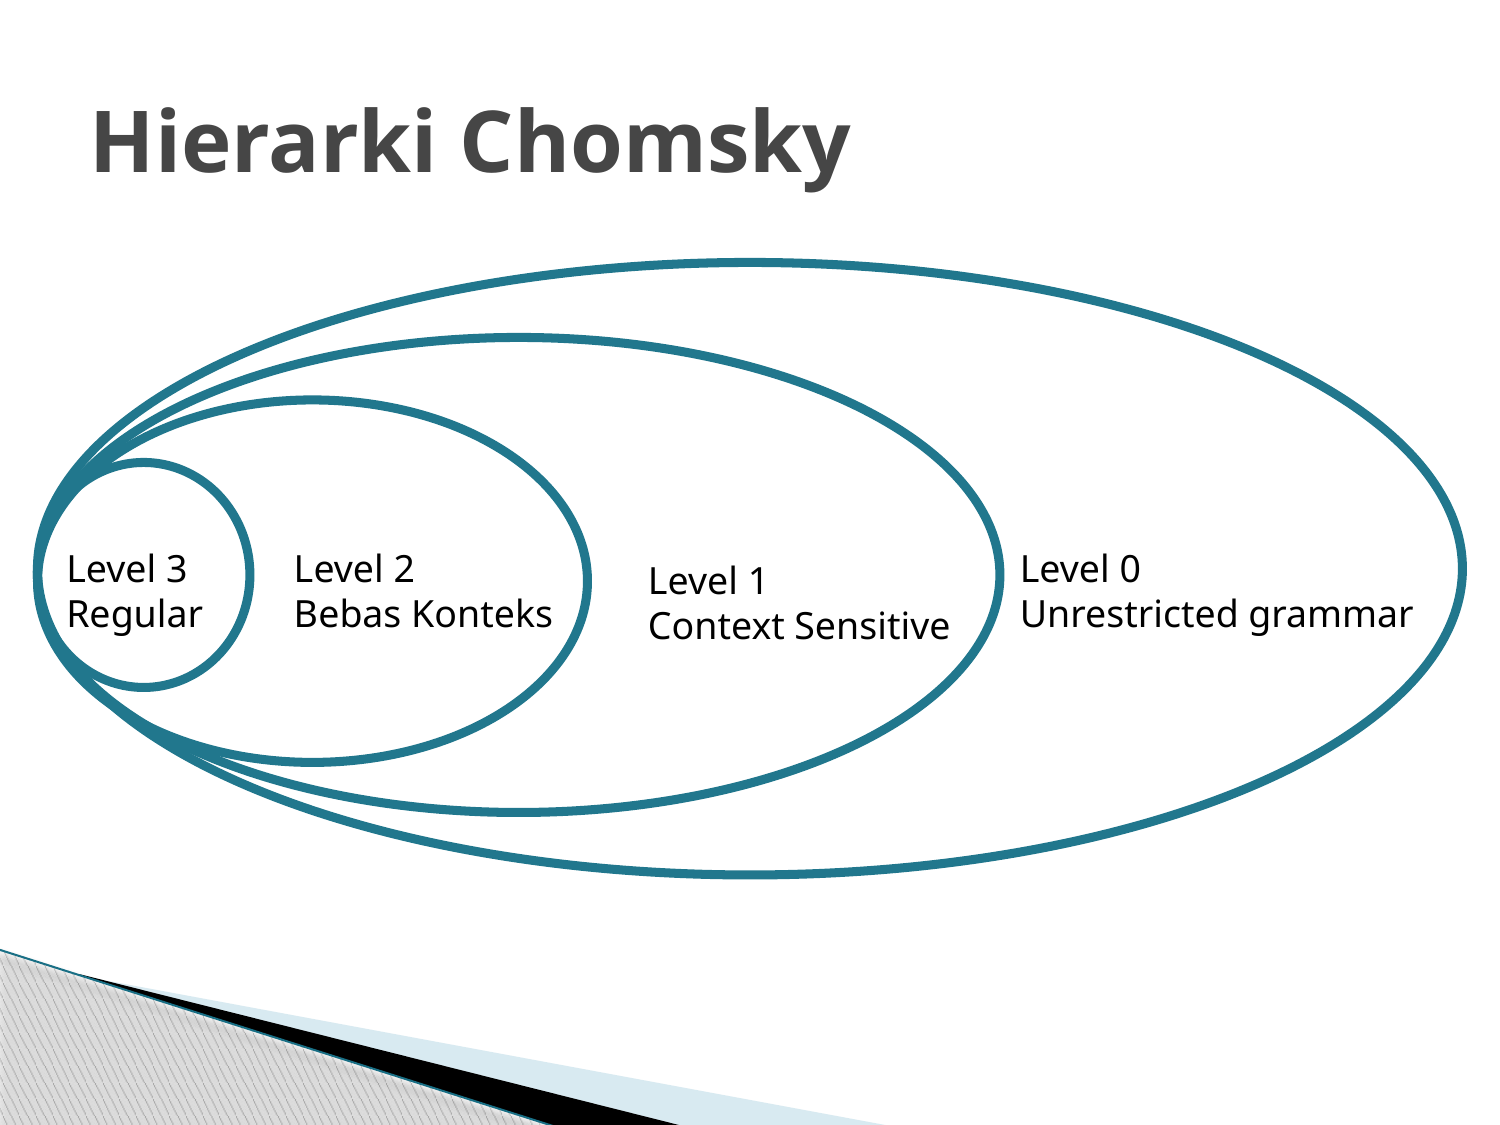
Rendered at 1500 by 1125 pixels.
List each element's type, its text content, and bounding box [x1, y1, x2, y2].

text_box [34, 598, 103, 705]
title Hierarki Chomsky [75, 45, 1425, 233]
text_box [32, 257, 1467, 880]
